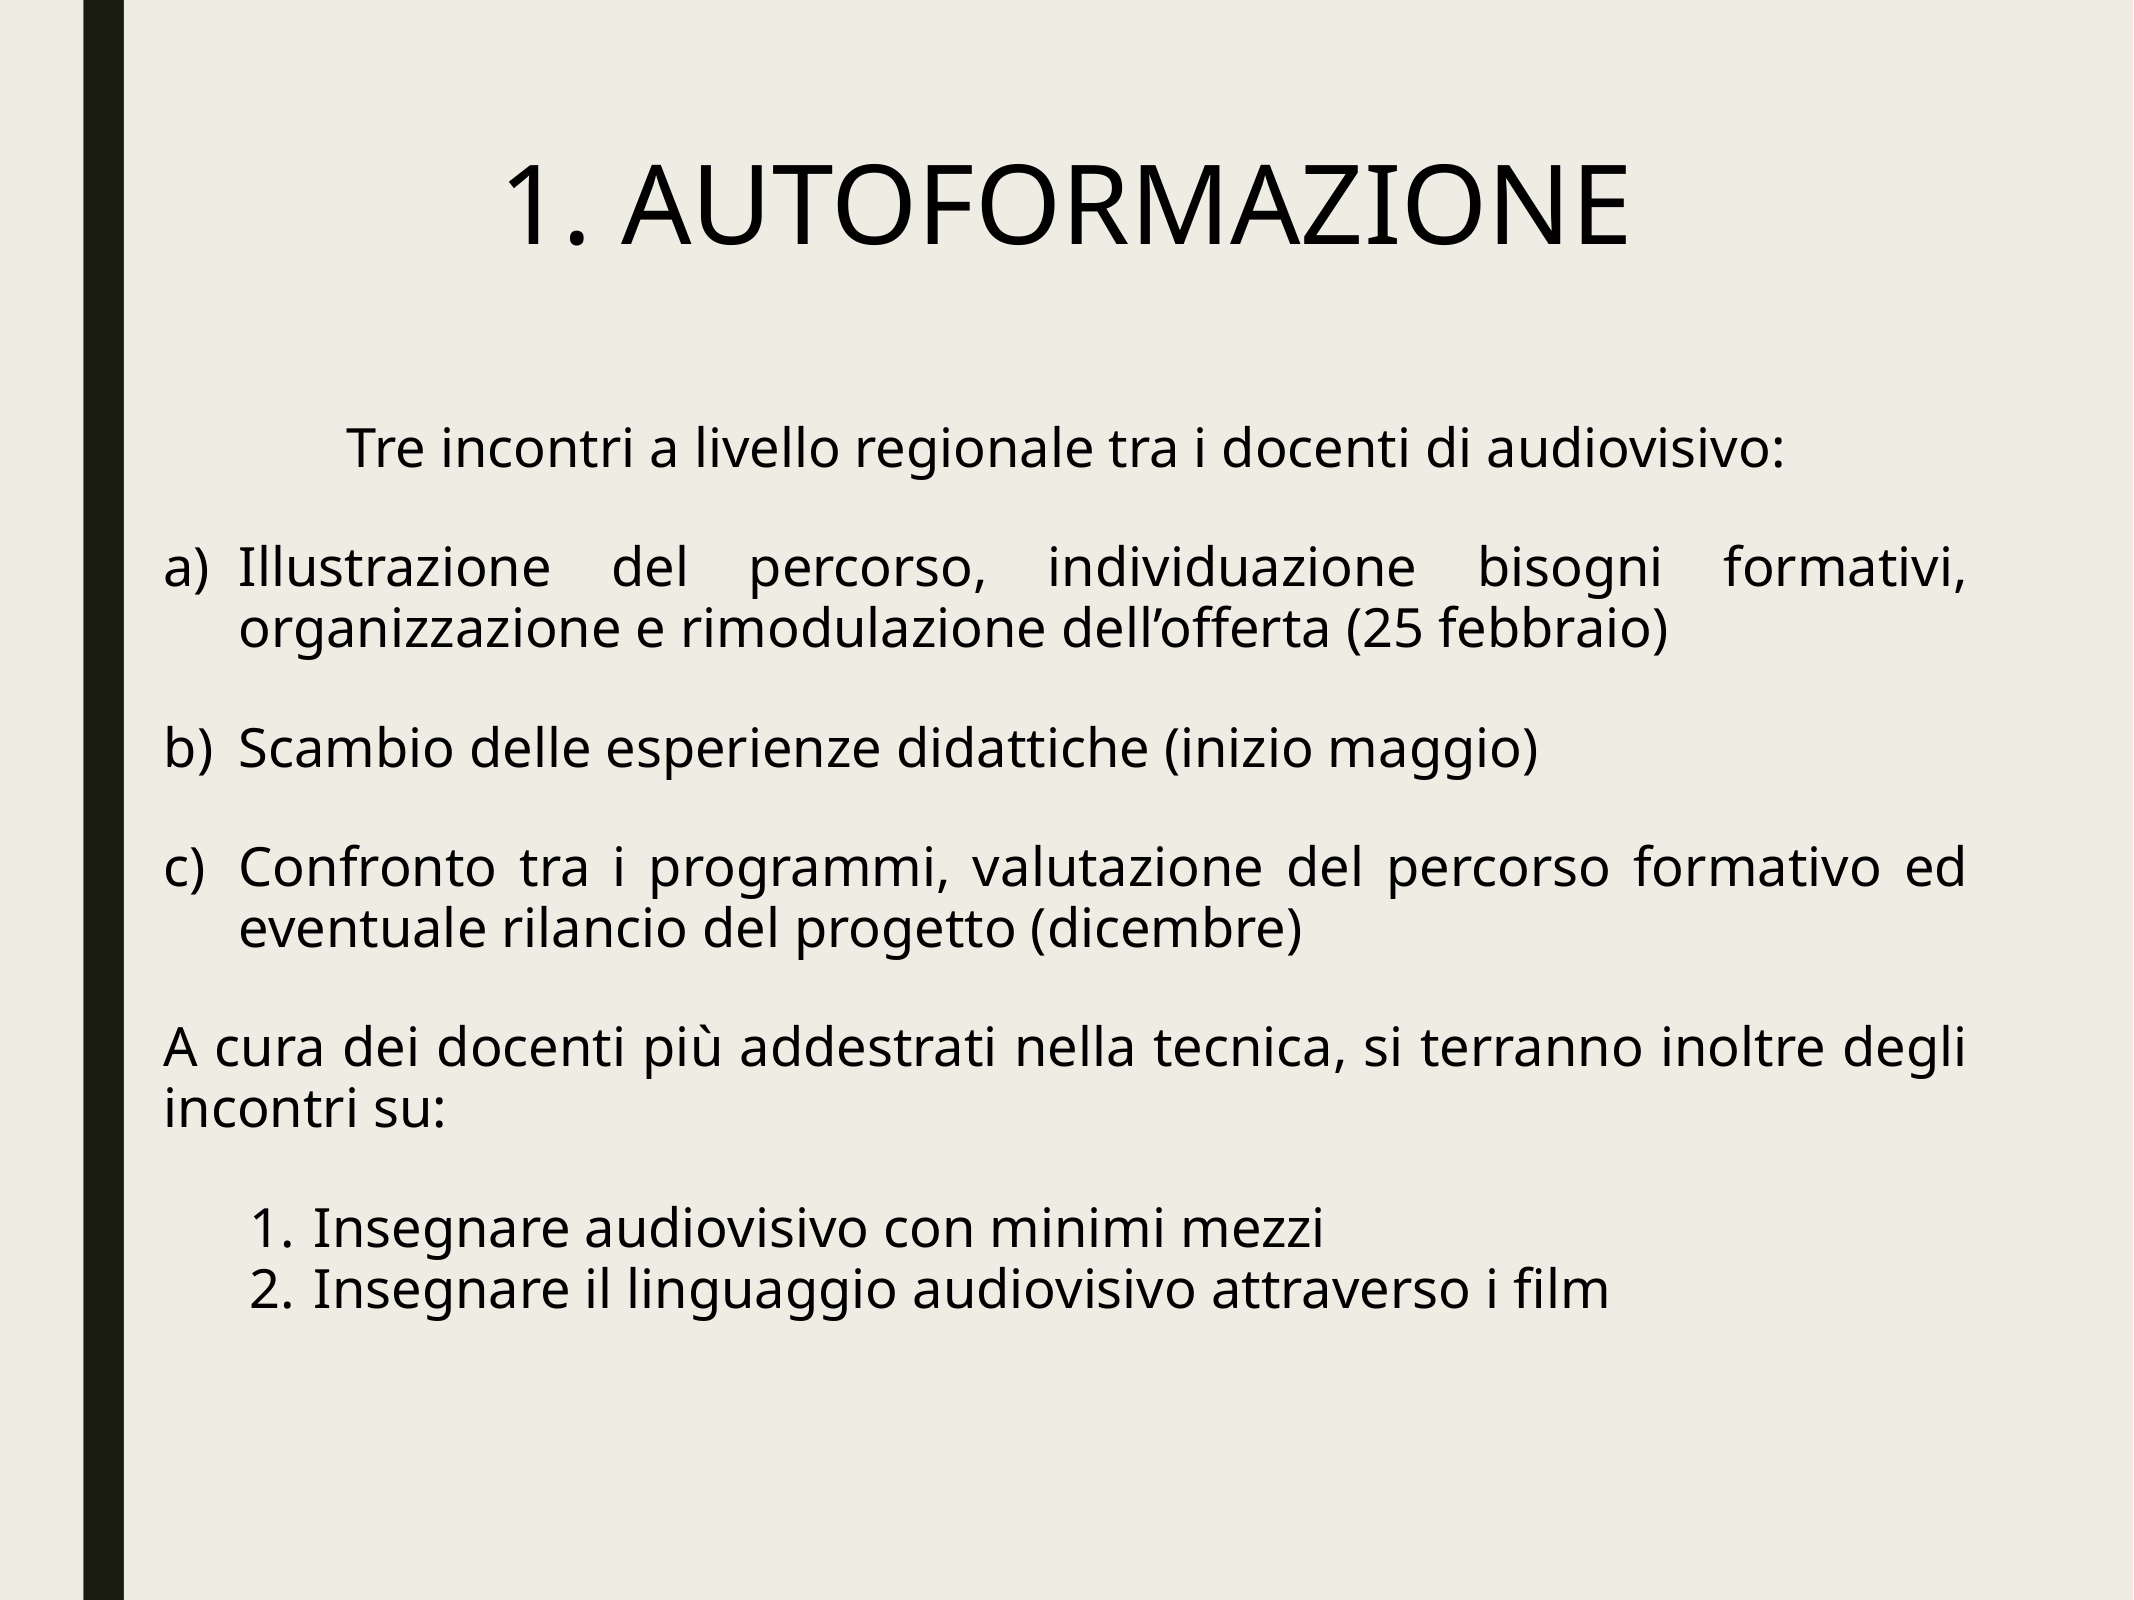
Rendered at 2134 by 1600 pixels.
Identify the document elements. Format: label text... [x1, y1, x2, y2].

list Tre incontri a livello regionale tra i docenti di audiovisivo: Illustrazione del percorso, individuazione bisogni formativi, organizzazione e rimodulazione dell’offerta (25 febbraio) Scambio delle esperienze didattiche (inizio maggio) Confronto tra i programmi, valutazione del percorso formativo ed eventuale rilancio del progetto (dicembre) A cura dei docenti più addestrati nella tecnica, si terranno inoltre degli incontri su: Insegnare audiovisivo con minimi mezzi Insegnare il linguaggio audiovisivo attraverso i film [155, 410, 1978, 1457]
title 1. AUTOFORMAZIONE [155, 142, 1978, 296]
